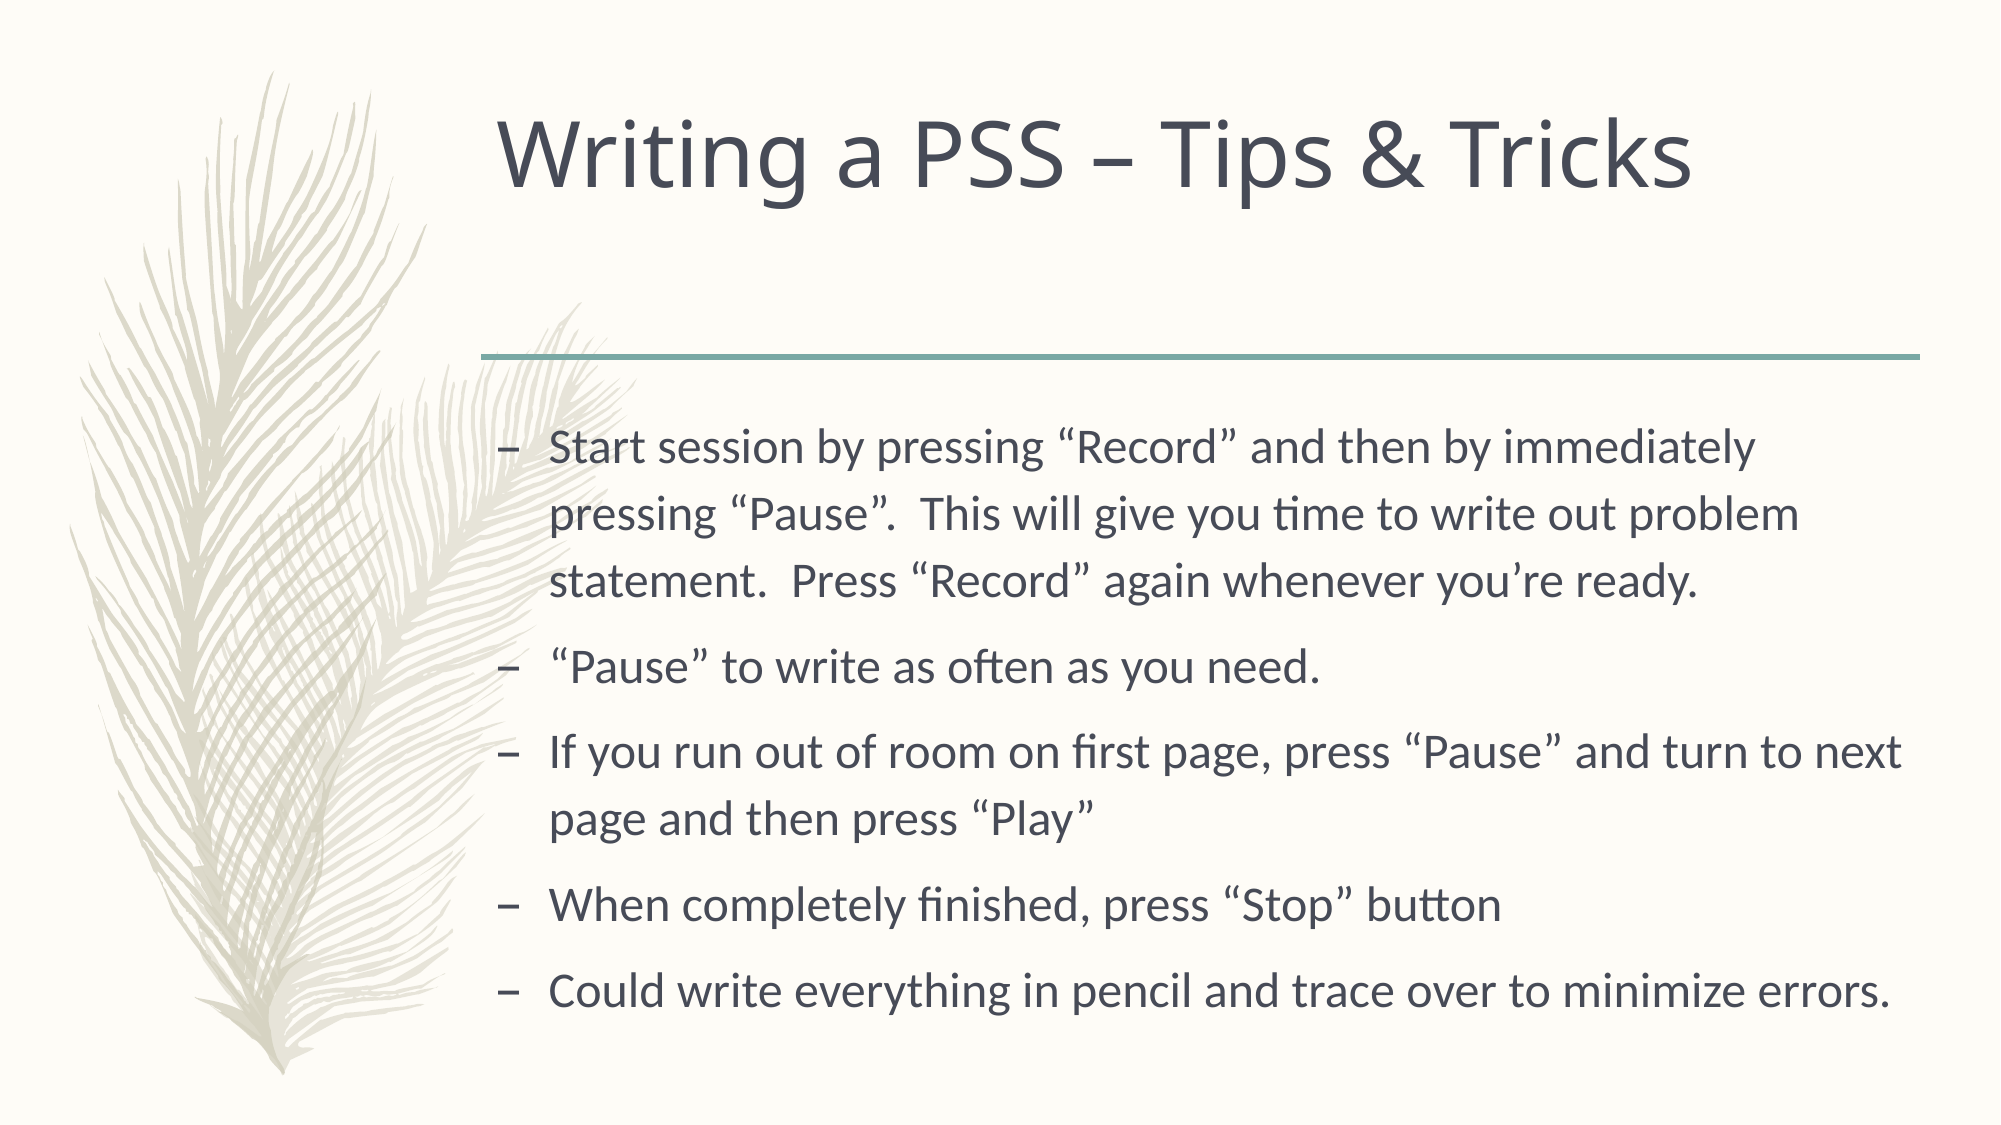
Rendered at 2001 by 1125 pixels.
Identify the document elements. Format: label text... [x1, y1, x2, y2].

text_box [499, 999, 1613, 1023]
title Writing a PSS – Tips & Tricks [481, 93, 1920, 350]
list Start session by pressing “Record” and then by immediately pressing “Pause”. This will give you time to write out problem statement. Press “Record” again whenever you’re ready. “Pause” to write as often as you need. If you run out of room on first page, press “Pause” and turn to next page and then press “Play” When completely finished, press “Stop” button Could write everything in pencil and trace over to minimize errors. [481, 399, 1920, 999]
